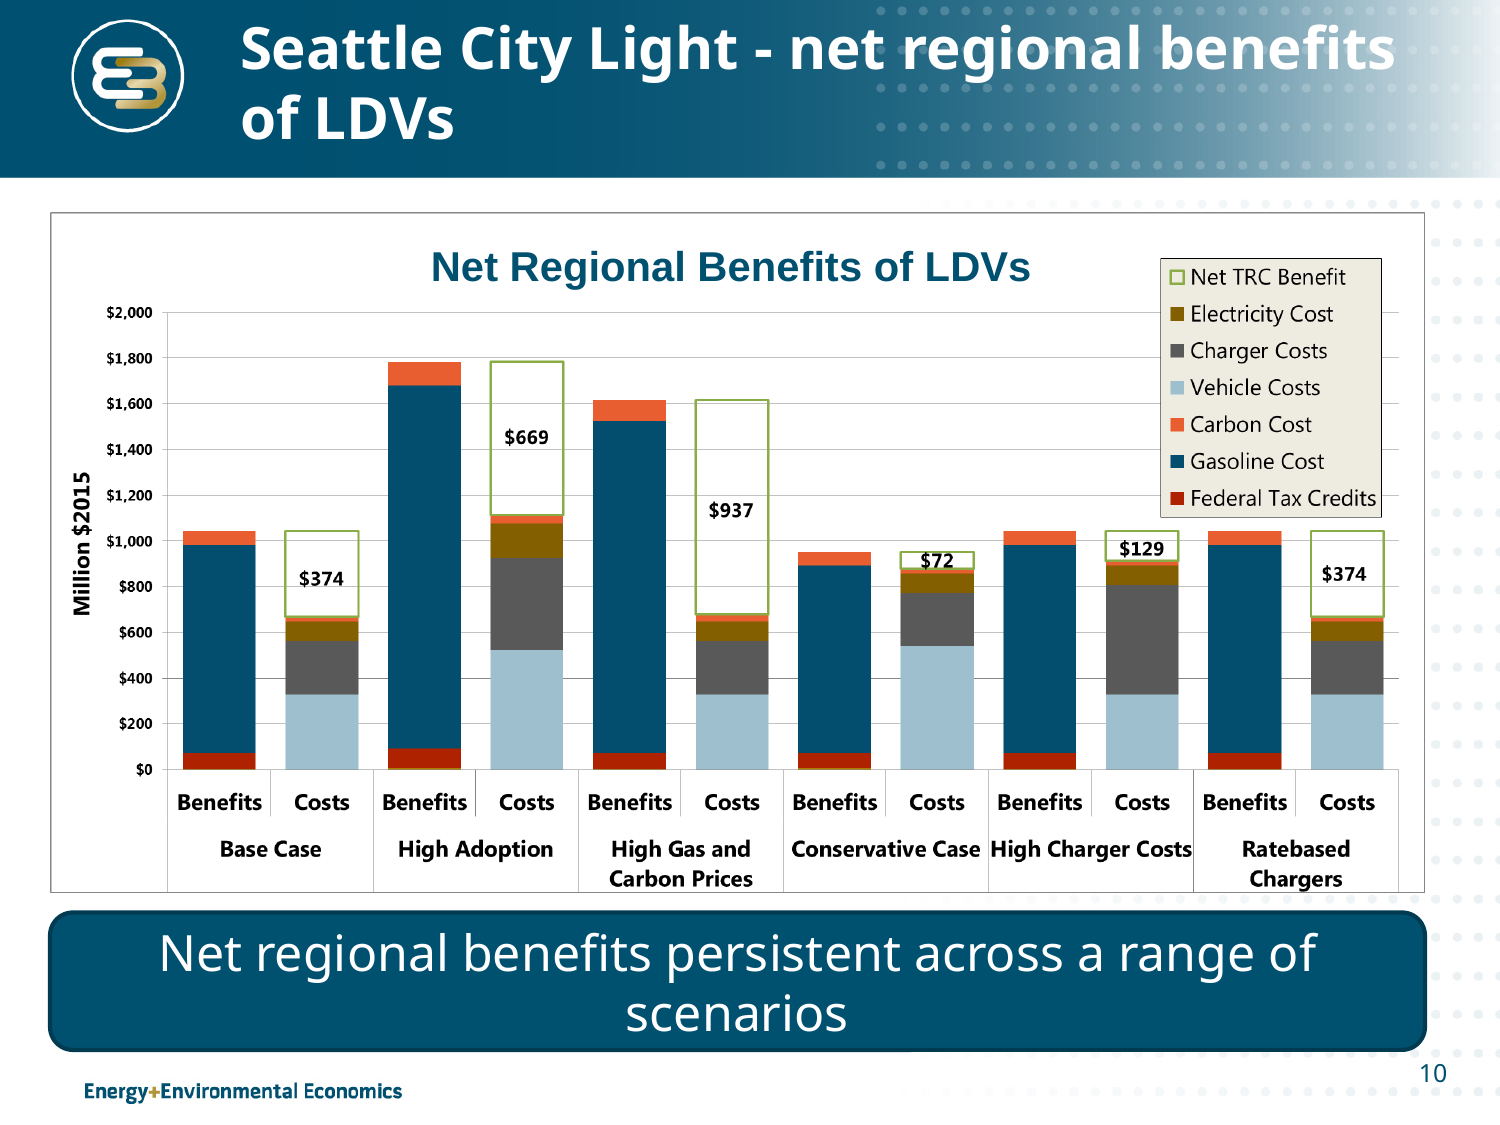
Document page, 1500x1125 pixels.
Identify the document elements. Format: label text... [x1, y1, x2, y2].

slide_number 10 [1112, 1049, 1463, 1125]
picture [0, 0, 1500, 1125]
title Seattle City Light - net regional benefits of LDVs [225, 0, 1413, 175]
text_box Net regional benefits persistent across a range of scenarios [47, 910, 1428, 1053]
picture [93, 48, 166, 108]
picture [72, 20, 184, 132]
